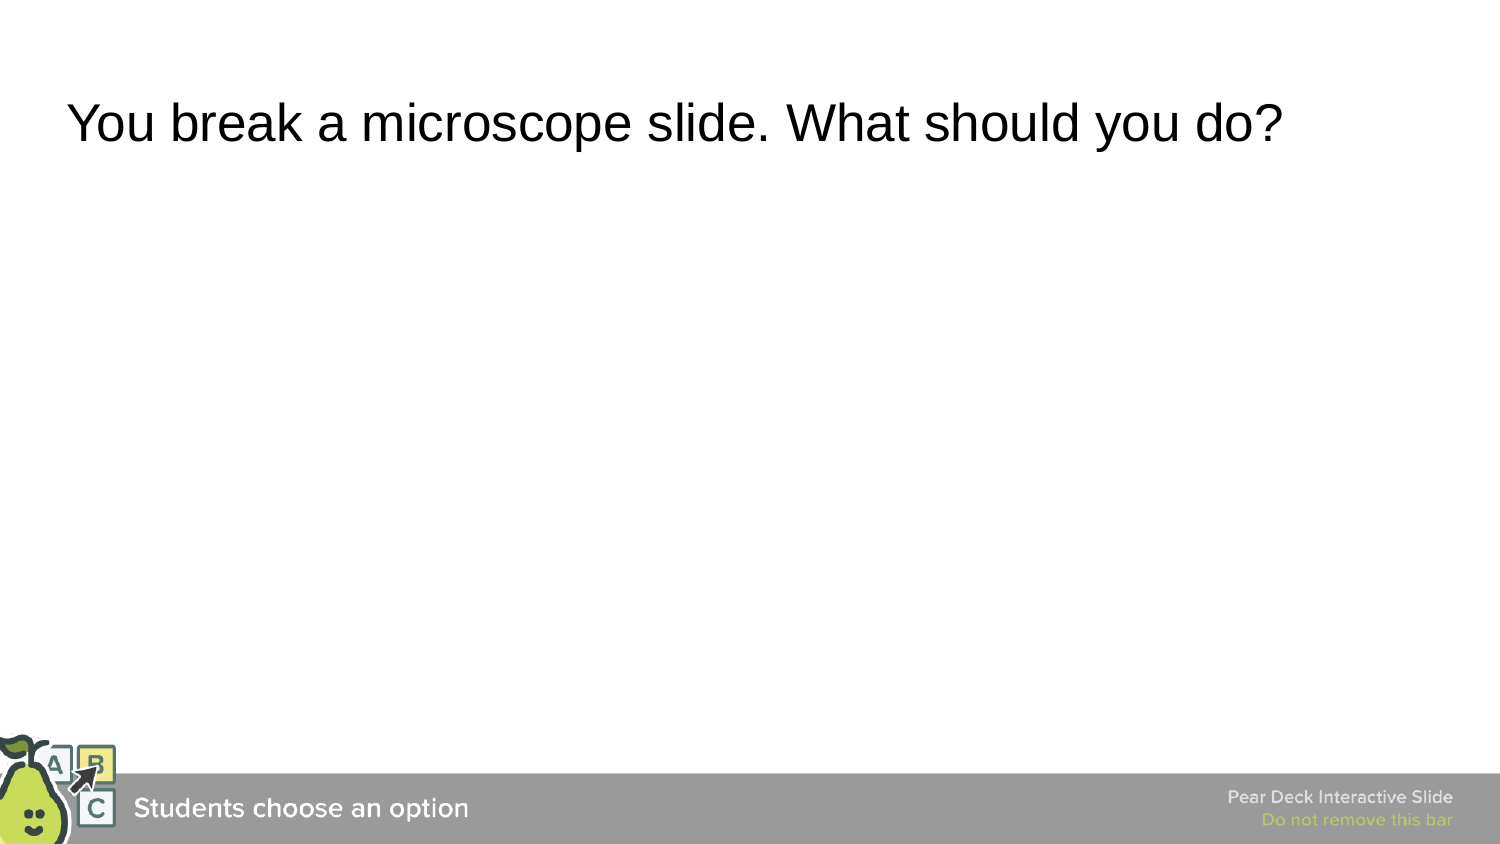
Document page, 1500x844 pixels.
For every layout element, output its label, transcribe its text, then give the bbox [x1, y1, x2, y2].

picture [0, 726, 1500, 844]
title You break a microscope slide. What should you do? [51, 72, 1449, 167]
